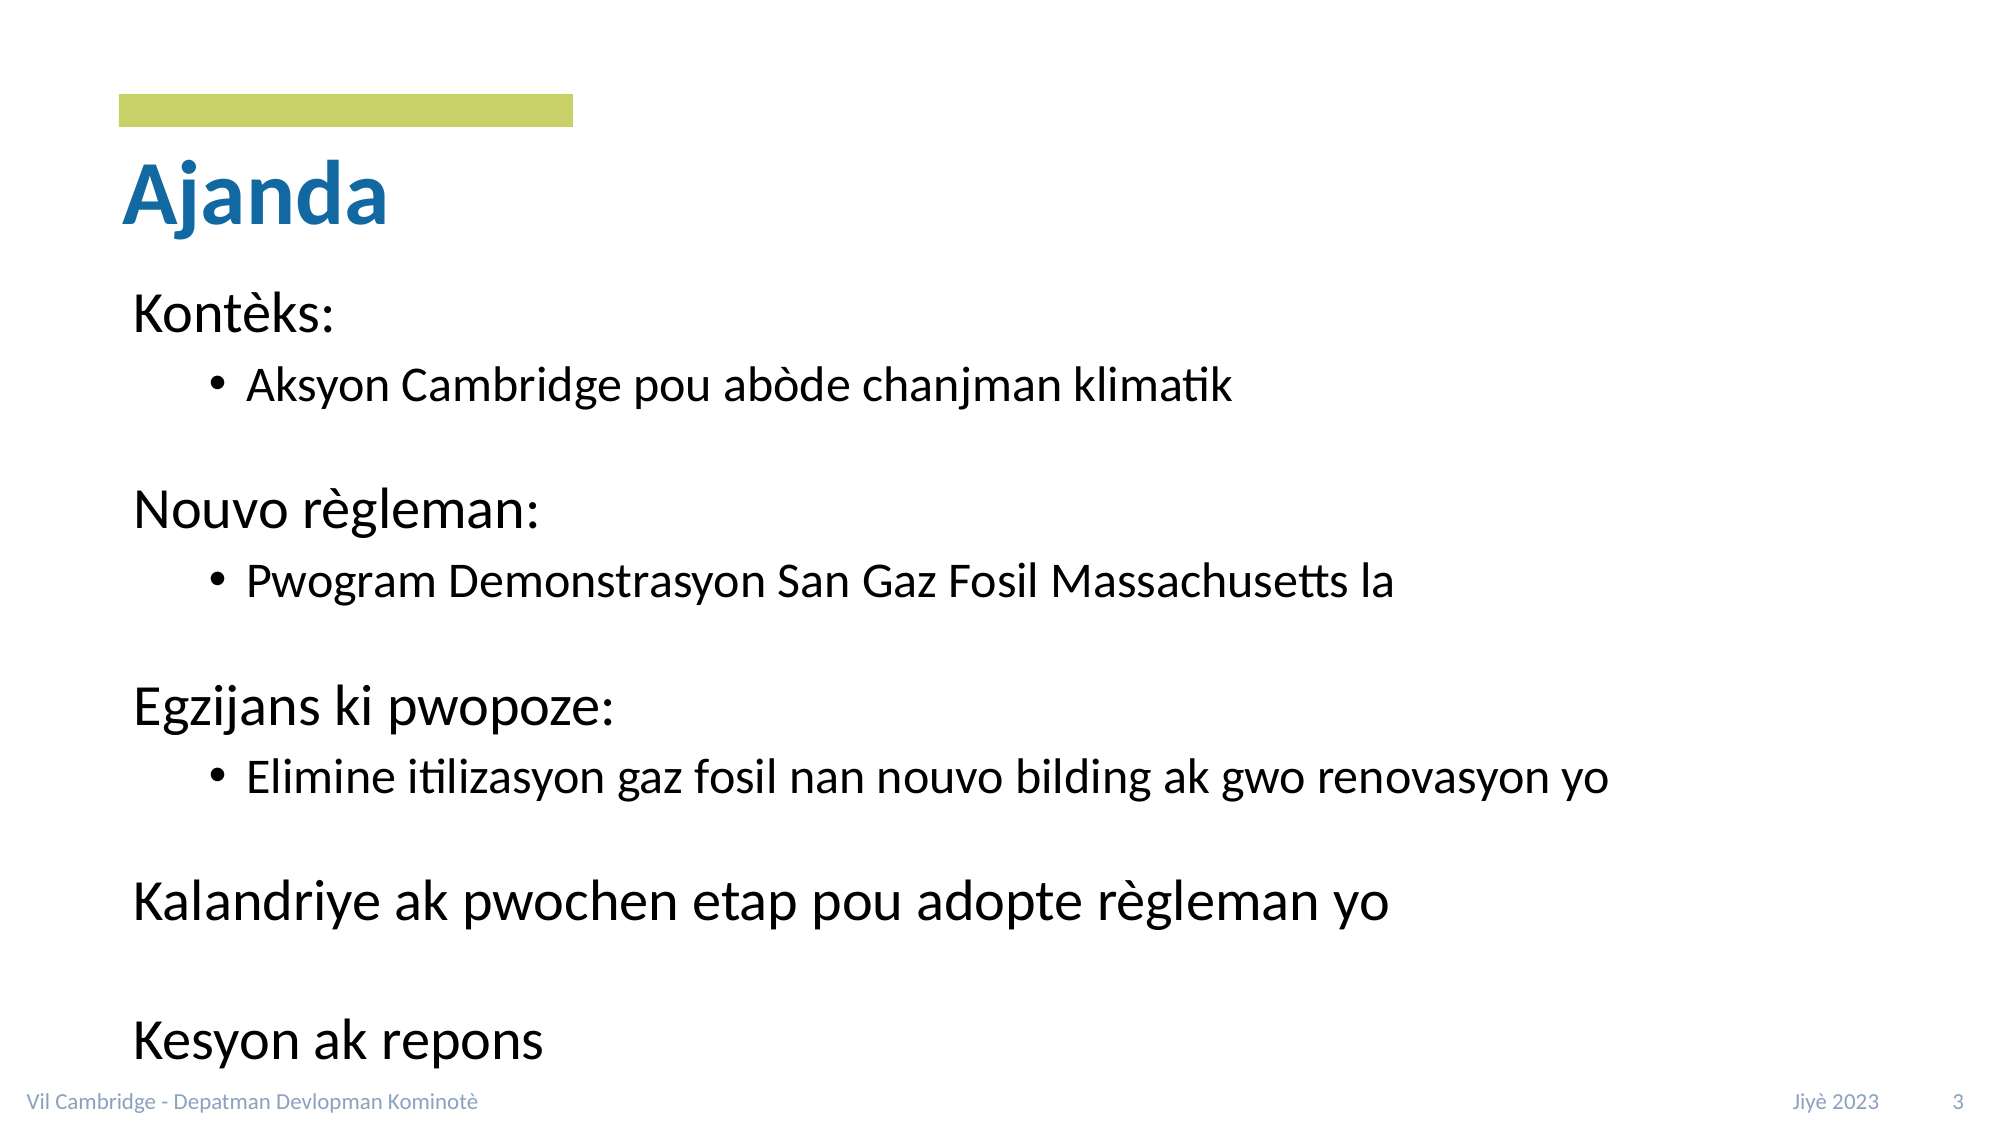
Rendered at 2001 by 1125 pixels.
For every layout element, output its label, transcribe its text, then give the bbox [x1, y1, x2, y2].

list Kontèks: Aksyon Cambridge pou abòde chanjman klimatik Nouvo règleman: Pwogram Demonstrasyon San Gaz Fosil Massachusetts la Egzijans ki pwopoze: Elimine itilizasyon gaz fosil nan nouvo bilding ak gwo renovasyon yo Kalandriye ak pwochen etap pou adopte règleman yo Kesyon ak repons [118, 275, 1882, 1009]
slide_number Jiyè 2023 3 [1529, 1078, 1980, 1122]
text_box [118, 93, 574, 128]
title Ajanda [107, 109, 1833, 282]
footer Vil Cambridge - Depatman Devlopman Kominotè [11, 1078, 687, 1122]
